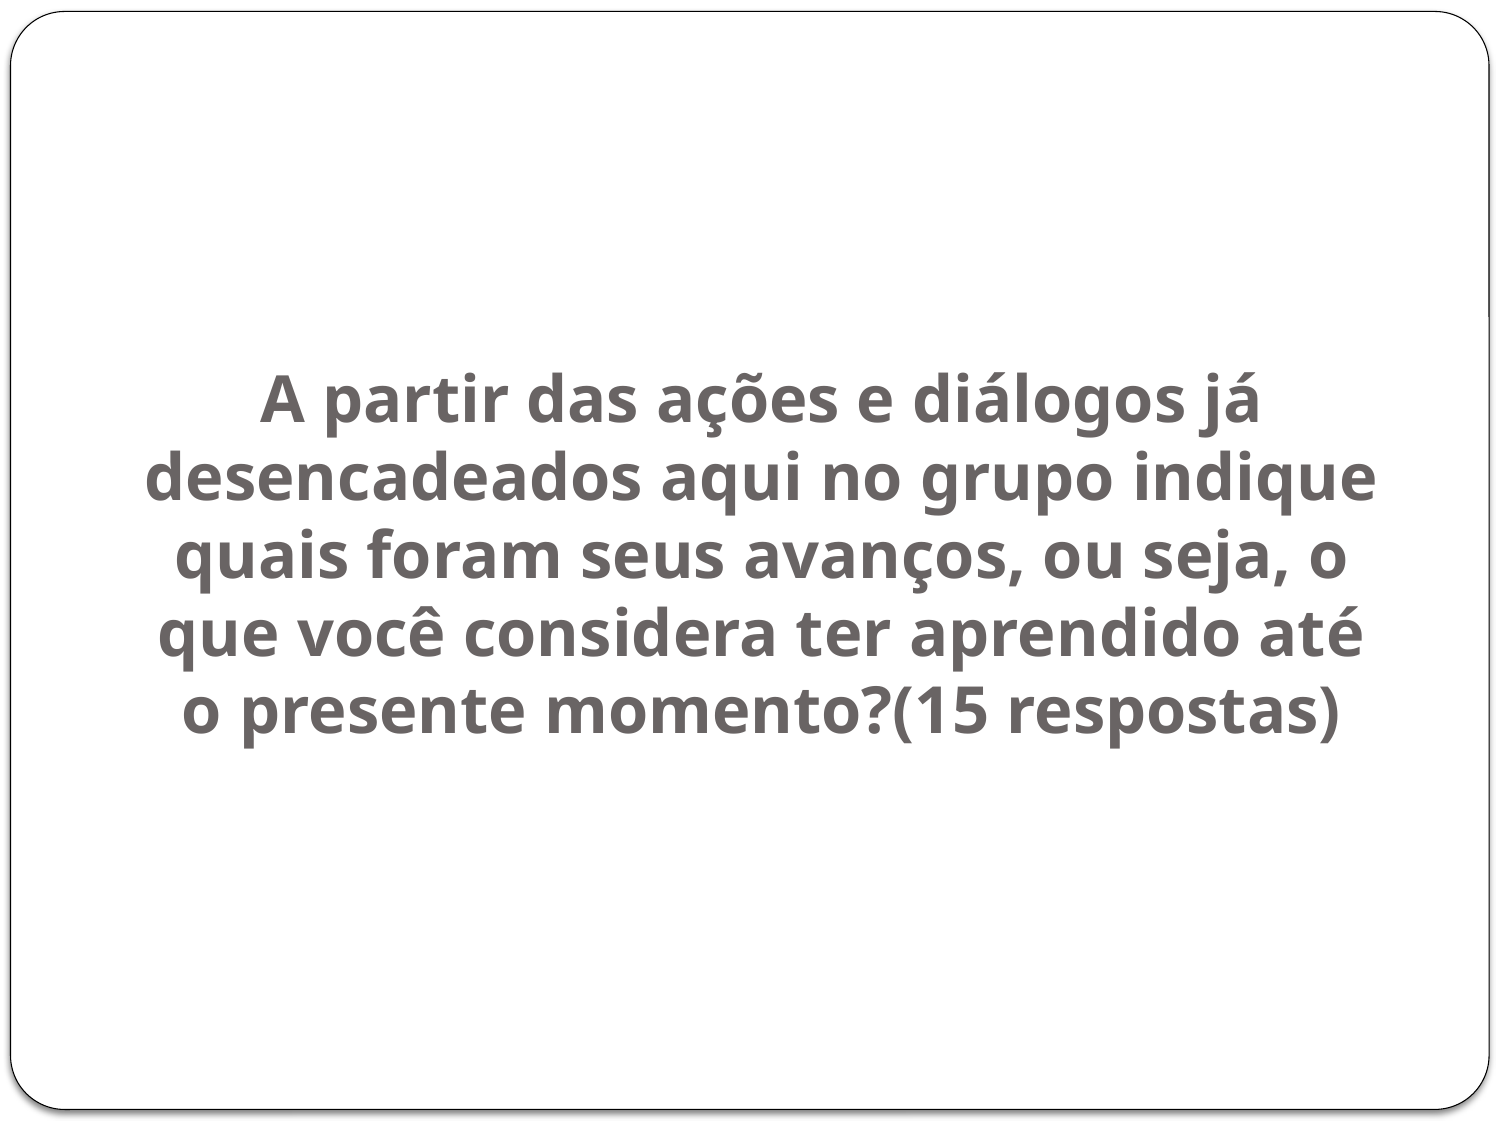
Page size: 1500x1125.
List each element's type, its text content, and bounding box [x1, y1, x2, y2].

title A partir das ações e diálogos já desencadeados aqui no grupo indique quais foram seus avanços, ou seja, o que você considera ter aprendido até o presente momento?(15 respostas) [123, 278, 1399, 762]
